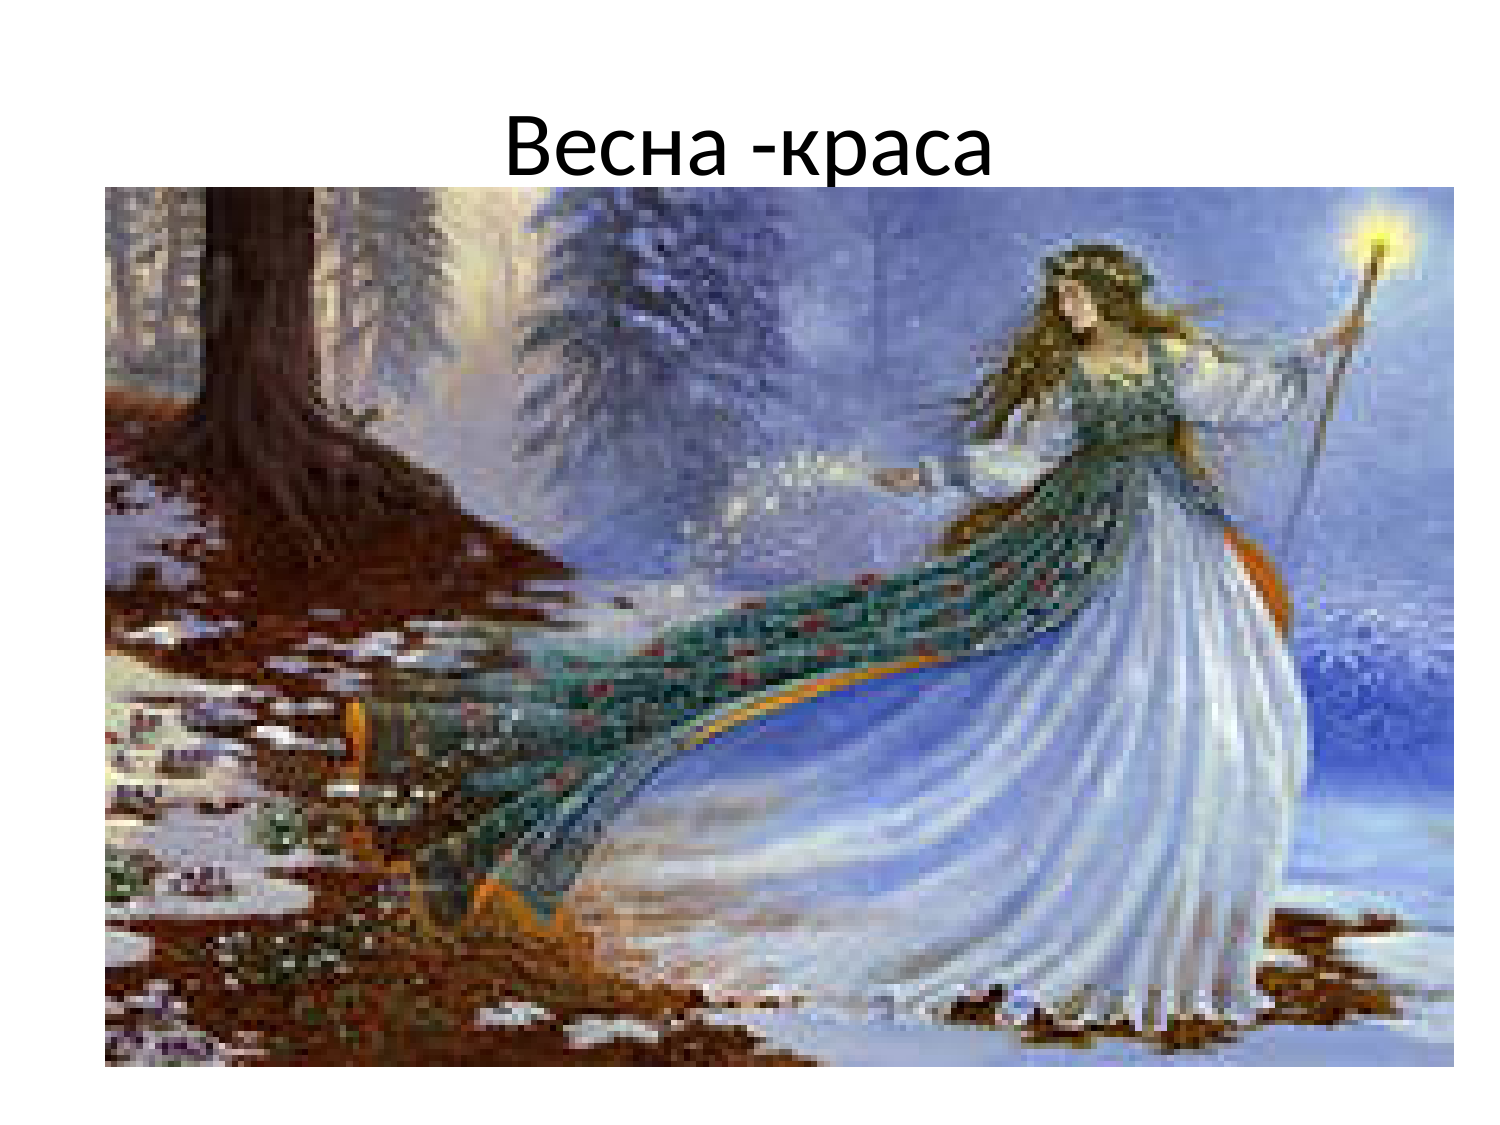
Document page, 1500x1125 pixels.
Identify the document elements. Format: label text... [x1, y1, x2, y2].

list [105, 187, 1454, 1067]
title Весна -краса [75, 45, 1425, 233]
